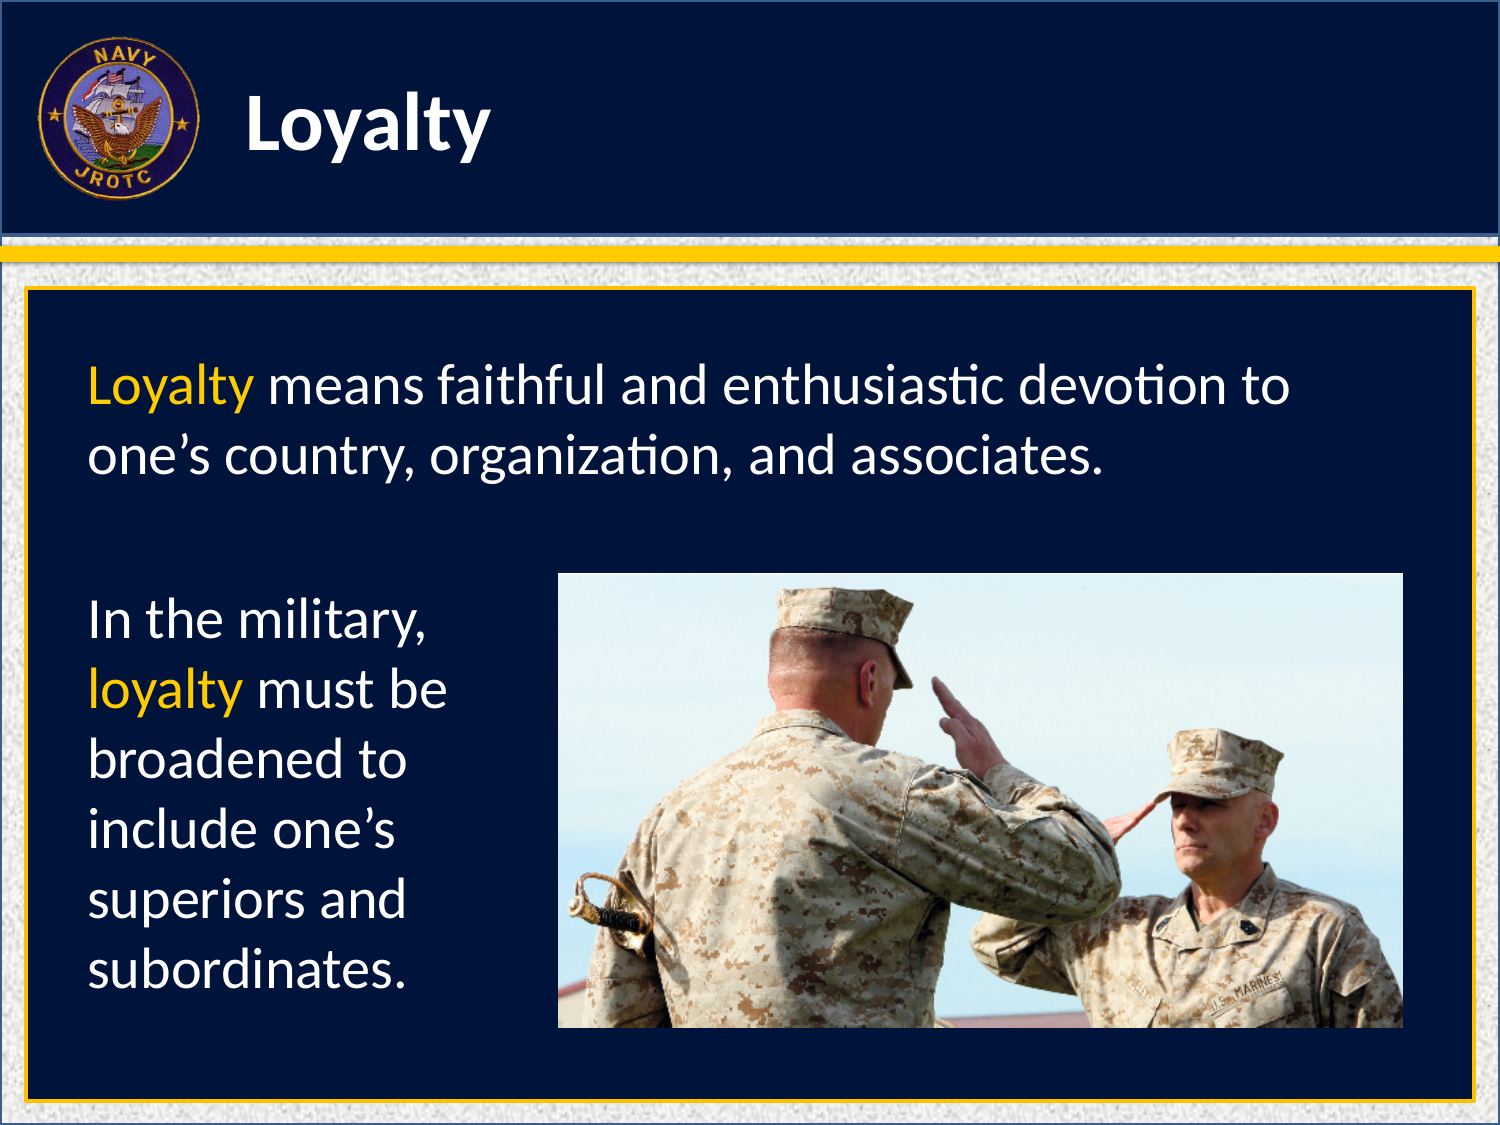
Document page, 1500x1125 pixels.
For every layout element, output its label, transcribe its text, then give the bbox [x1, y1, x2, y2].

text_box In the military, loyalty must be broadened to include one’s superiors and subordinates. [87, 573, 555, 1008]
picture [2, 262, 1498, 1123]
picture [37, 34, 200, 201]
list Loyalty [243, 64, 1449, 170]
picture [2, 237, 1498, 246]
text_box Loyalty means faithful and enthusiastic devotion to one’s country, organization, and associates. [87, 338, 1402, 494]
